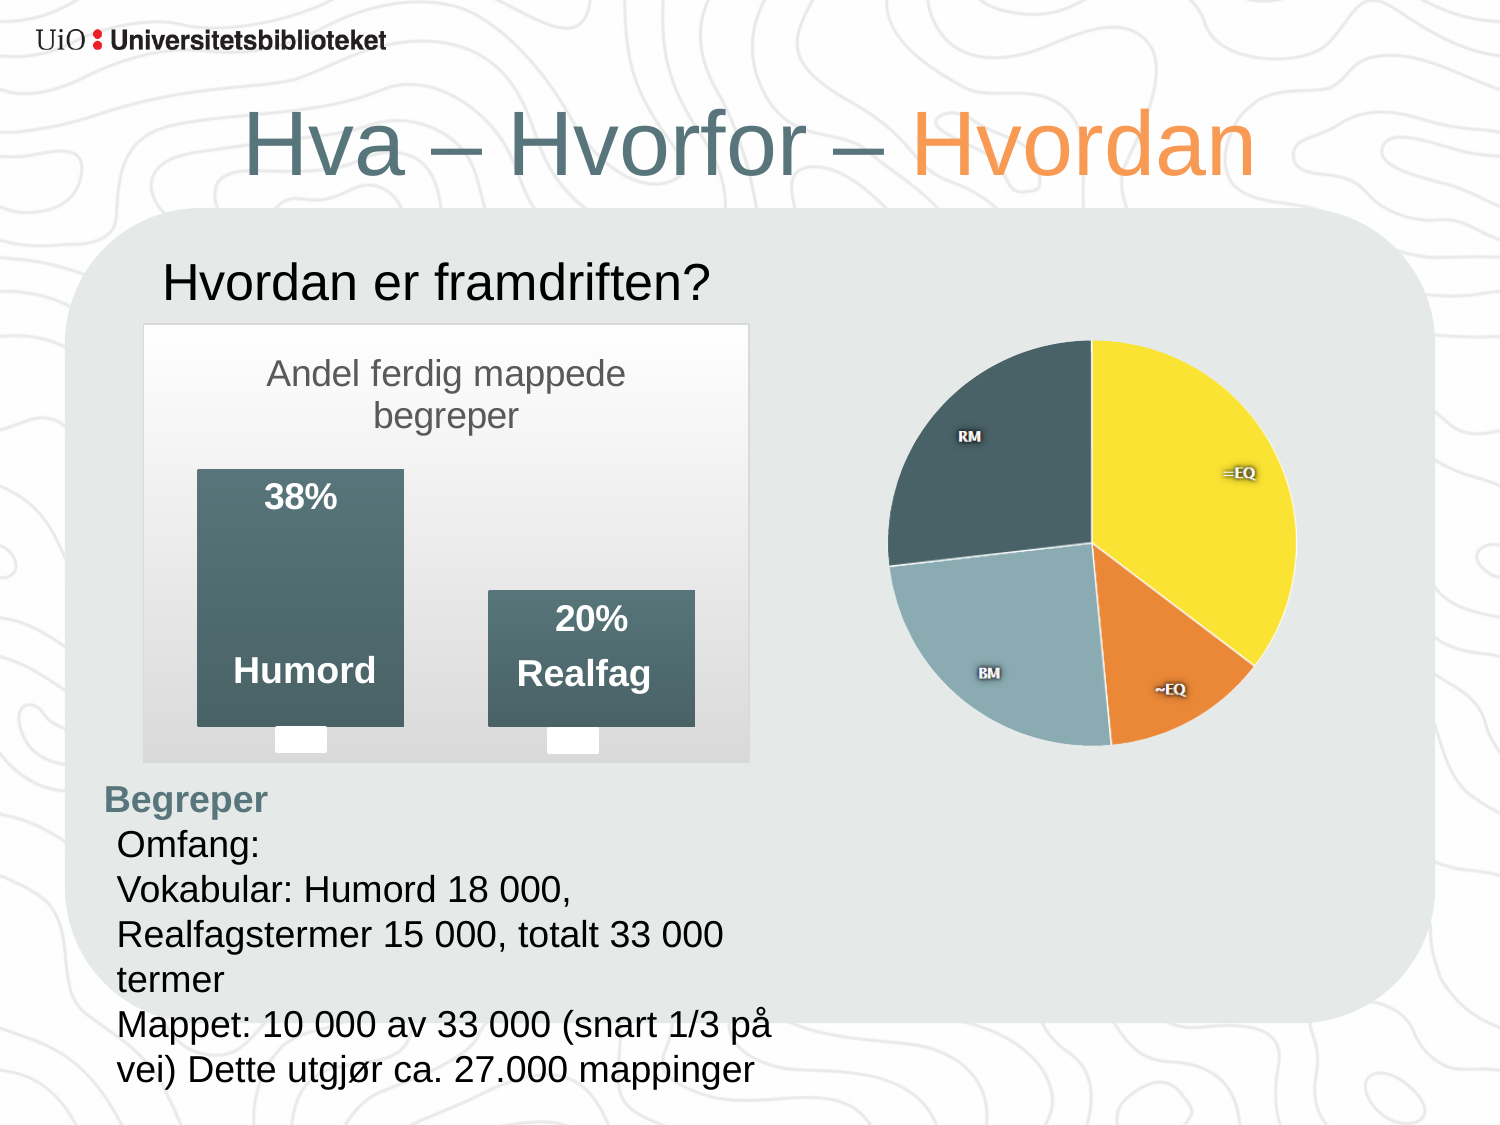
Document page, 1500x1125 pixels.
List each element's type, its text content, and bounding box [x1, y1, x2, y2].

title Hva – Hvorfor – Hvordan [75, 45, 1425, 233]
picture [887, 340, 1298, 746]
picture [36, 29, 386, 50]
text_box Hvordan er framdriften? [147, 240, 1365, 319]
text_box Begreper [89, 767, 726, 828]
chart [142, 322, 751, 764]
text_box [62, 233, 1438, 1026]
text_box Omfang: Vokabular: Humord 18 000, Realfagstermer 15 000, totalt 33 000 termer Mappet: 10 000 av 33 000 (snart 1/3 på vei) Dette utgjør ca. 27.000 mappinger [101, 812, 793, 1098]
